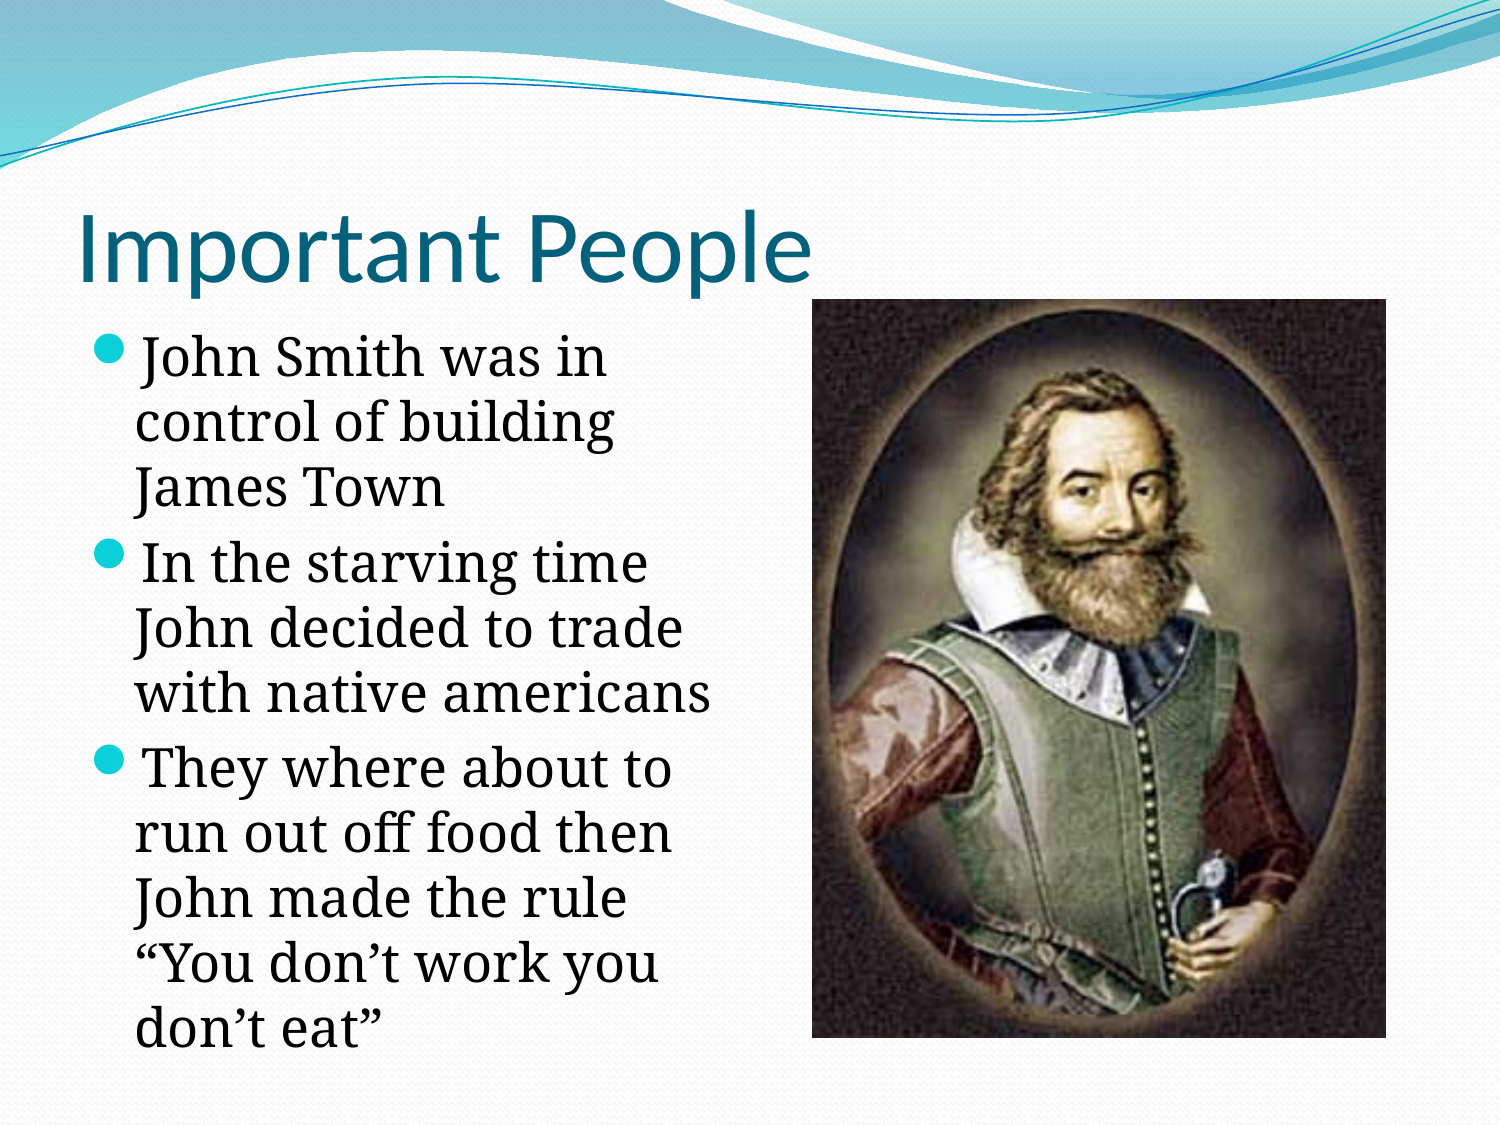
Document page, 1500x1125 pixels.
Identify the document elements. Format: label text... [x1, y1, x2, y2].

list John Smith was in control of building James Town In the starving time John decided to trade with native americans They where about to run out off food then John made the rule “You don’t work you don’t eat” [75, 314, 738, 1043]
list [812, 299, 1386, 1038]
title Important People [75, 115, 1425, 303]
